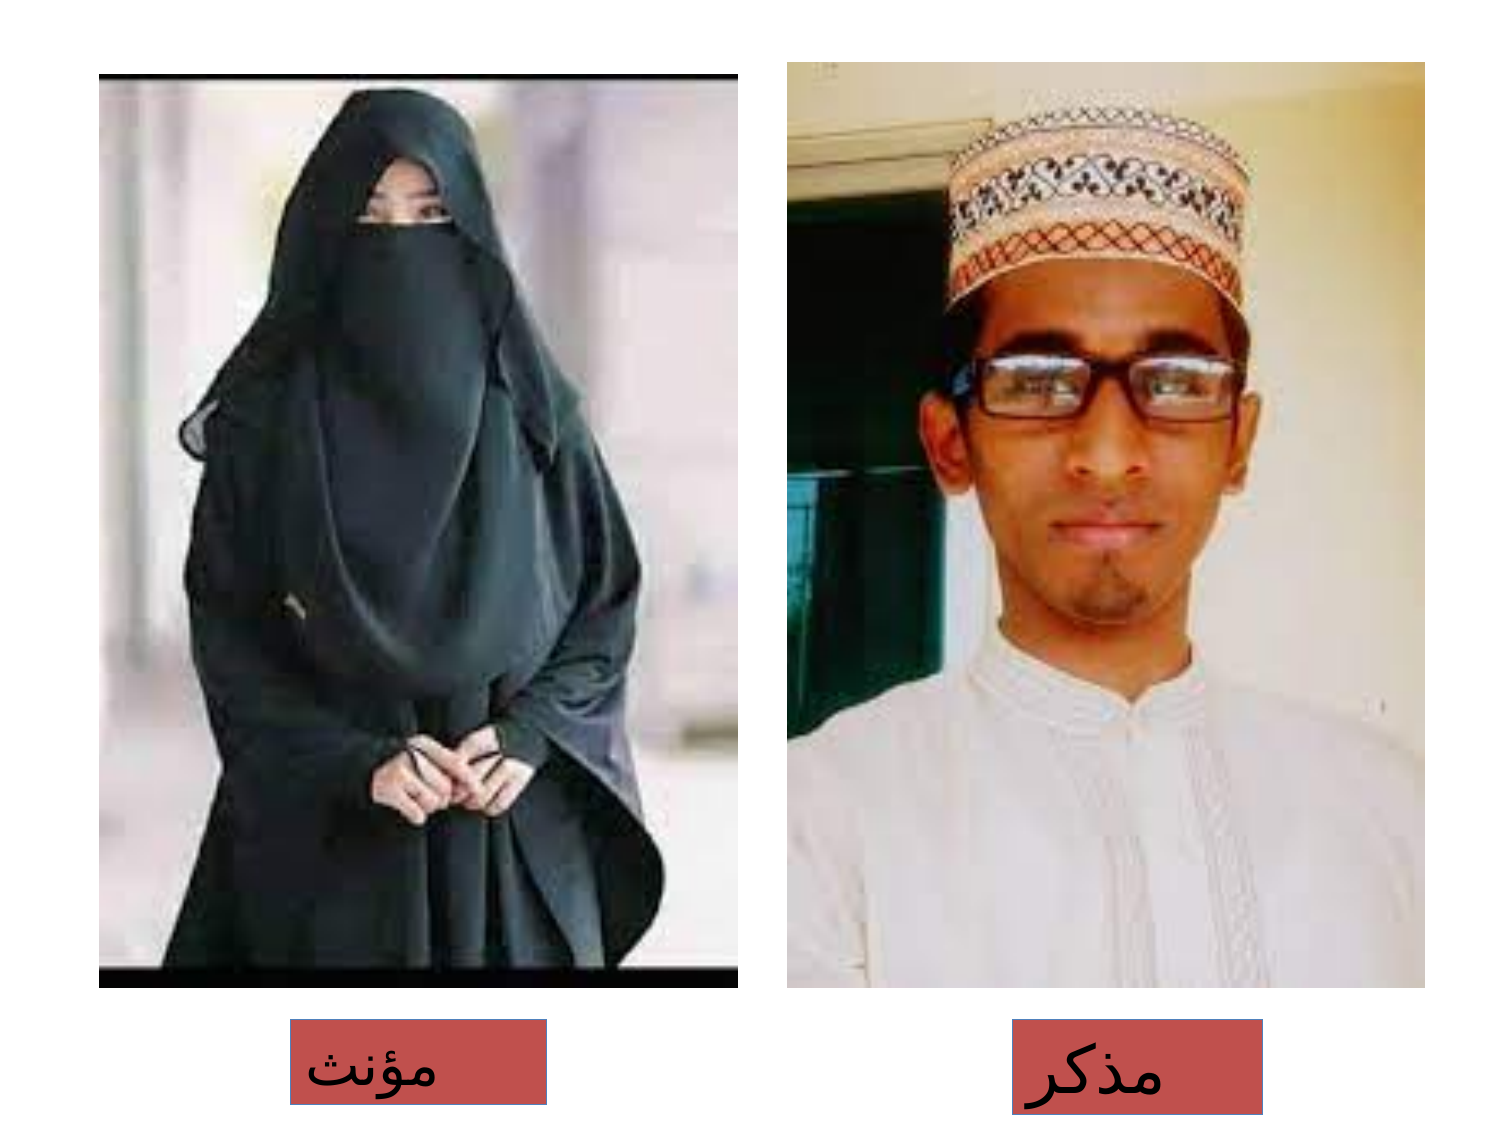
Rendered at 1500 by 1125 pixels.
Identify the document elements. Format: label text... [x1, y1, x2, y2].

picture [99, 74, 738, 988]
text_box مذكر [1012, 1019, 1263, 1115]
text_box مؤنث [290, 1019, 547, 1105]
picture [787, 62, 1426, 988]
